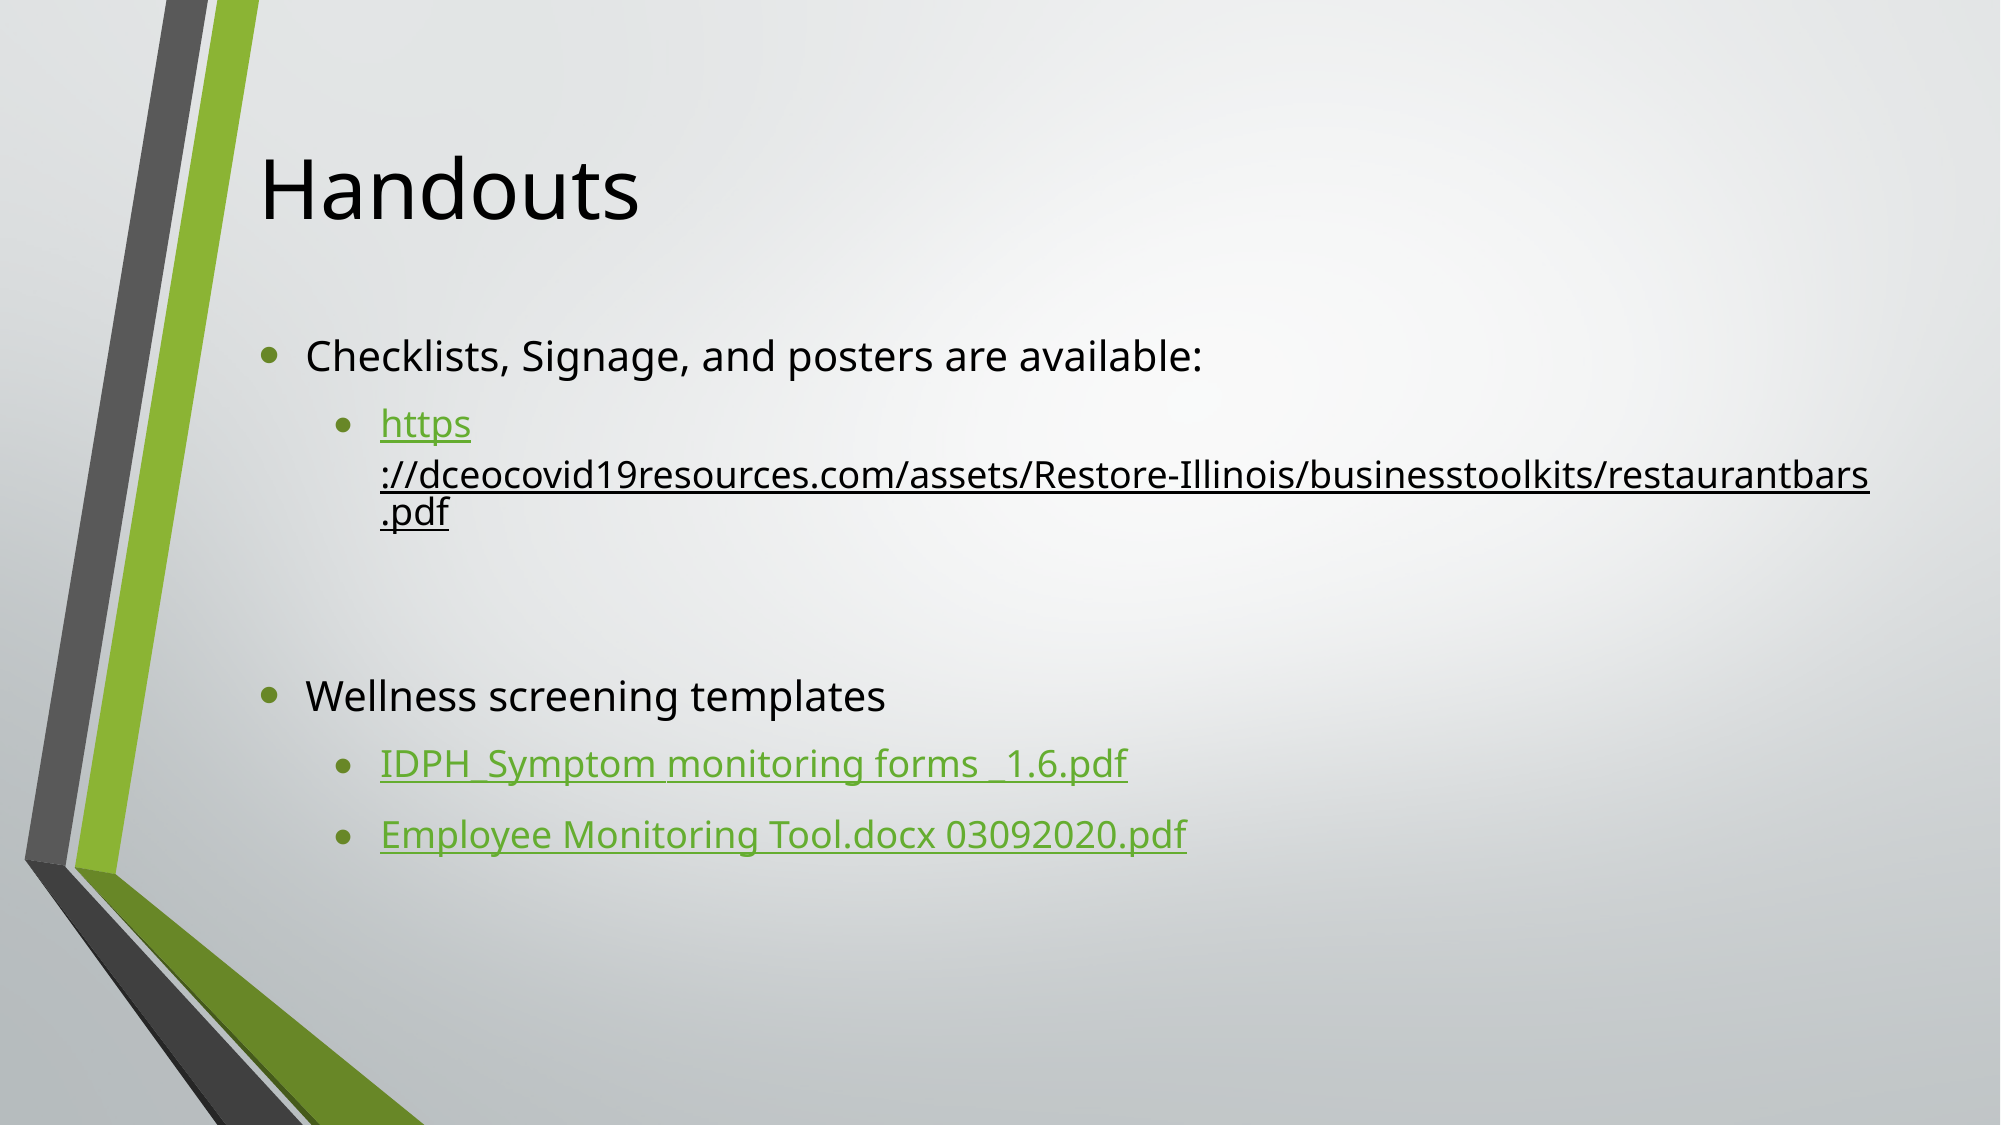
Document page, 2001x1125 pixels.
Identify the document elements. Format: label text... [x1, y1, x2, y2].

list Checklists, Signage, and posters are available: https://dceocovid19resources.com/assets/Restore-Illinois/businesstoolkits/restaurantbars.pdf Wellness screening templates IDPH_Symptom monitoring forms _1.6.pdf Employee Monitoring Tool.docx 03092020.pdf [243, 321, 1887, 988]
title Handouts [243, 112, 1887, 260]
